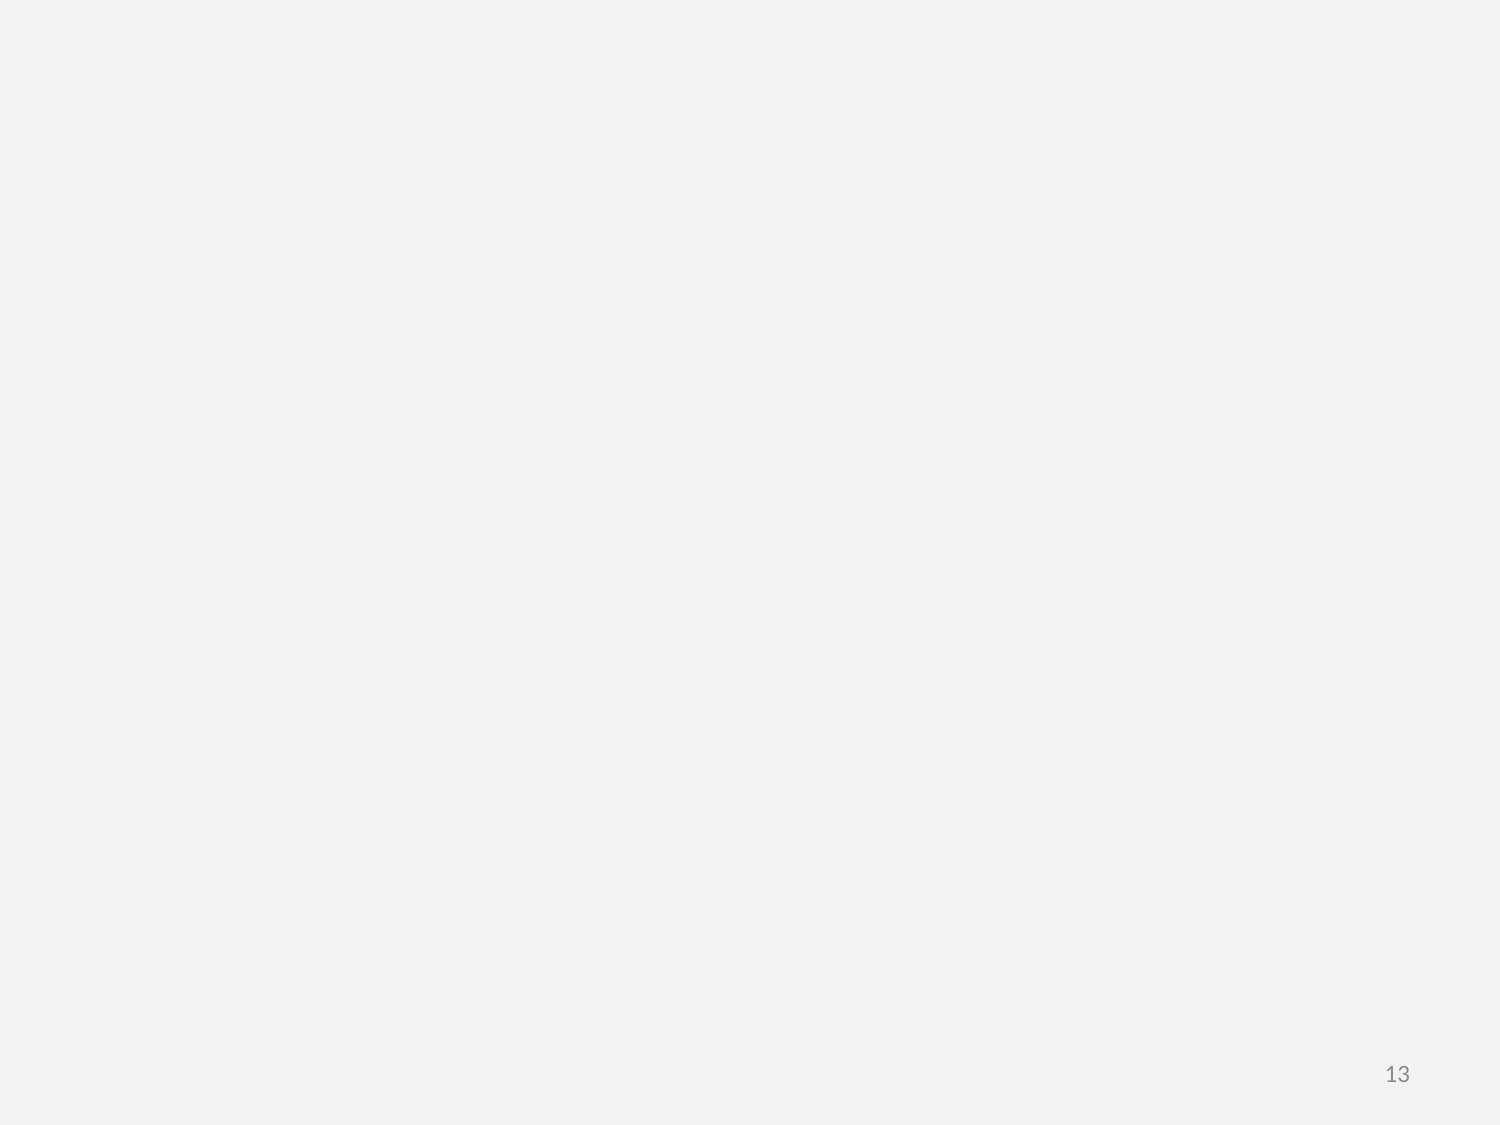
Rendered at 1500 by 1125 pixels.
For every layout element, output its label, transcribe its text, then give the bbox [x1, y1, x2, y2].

slide_number 13 [1074, 1042, 1425, 1103]
